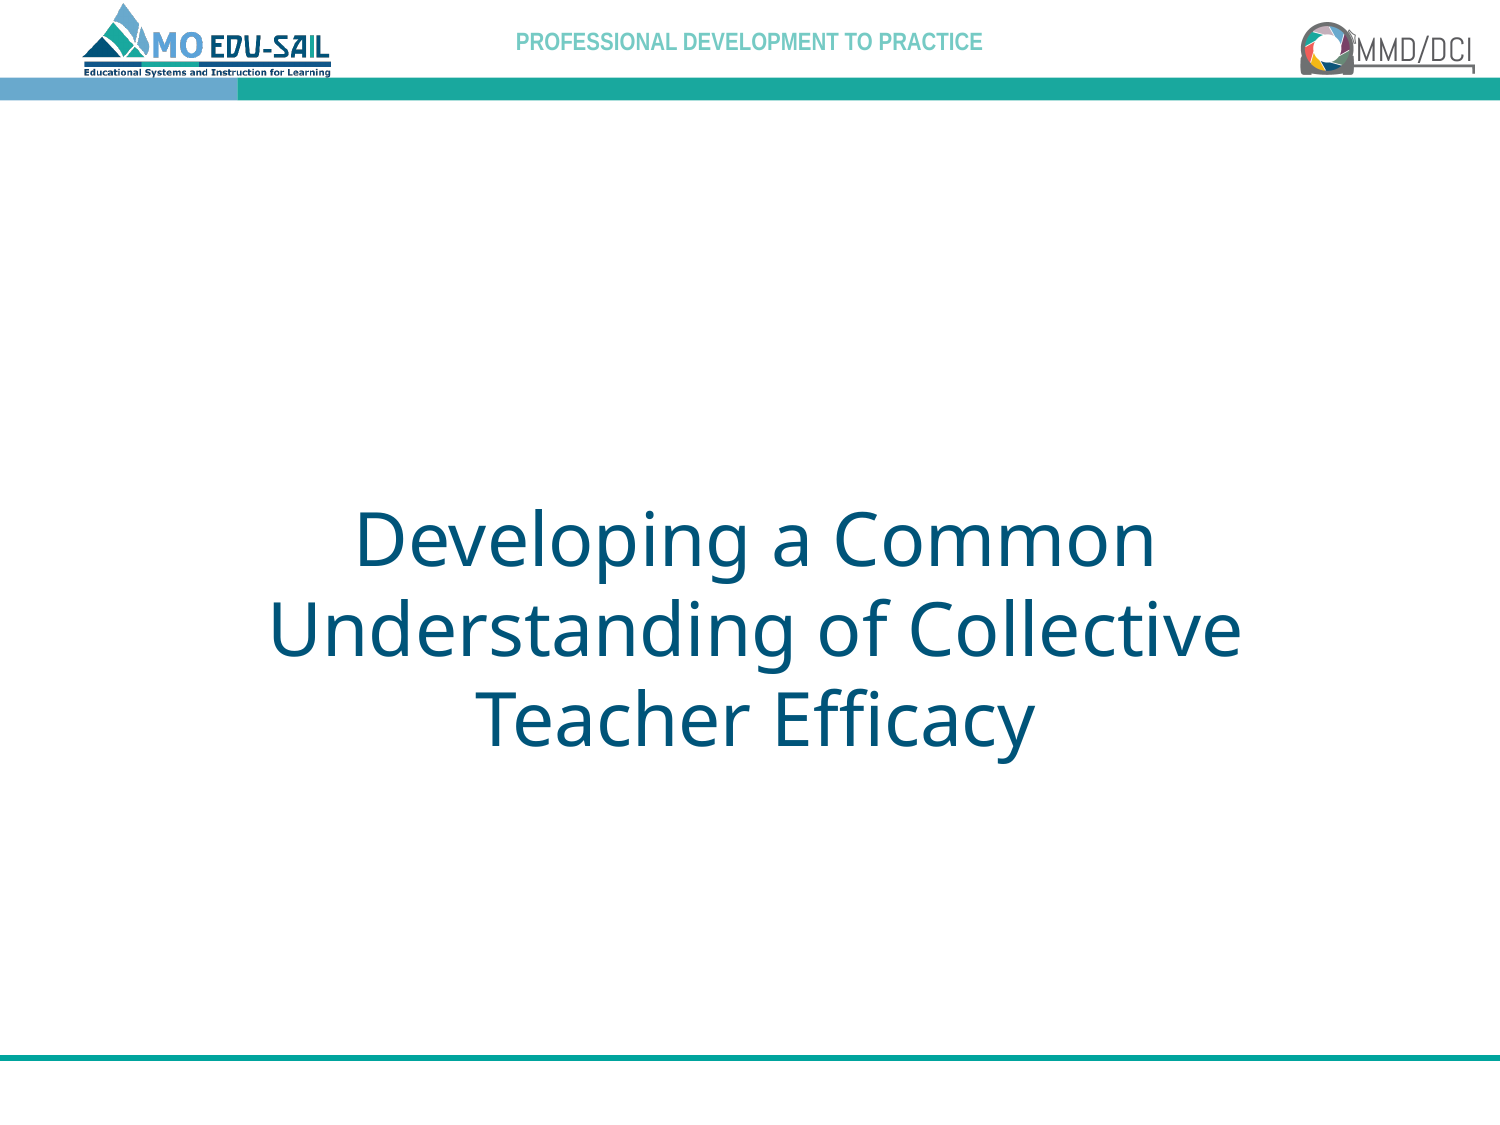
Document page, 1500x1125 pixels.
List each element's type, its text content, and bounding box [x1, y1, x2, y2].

title Developing a Common Understanding of Collective Teacher Efficacy [118, 476, 1394, 947]
picture [1300, 22, 1475, 75]
picture [82, 0, 331, 81]
